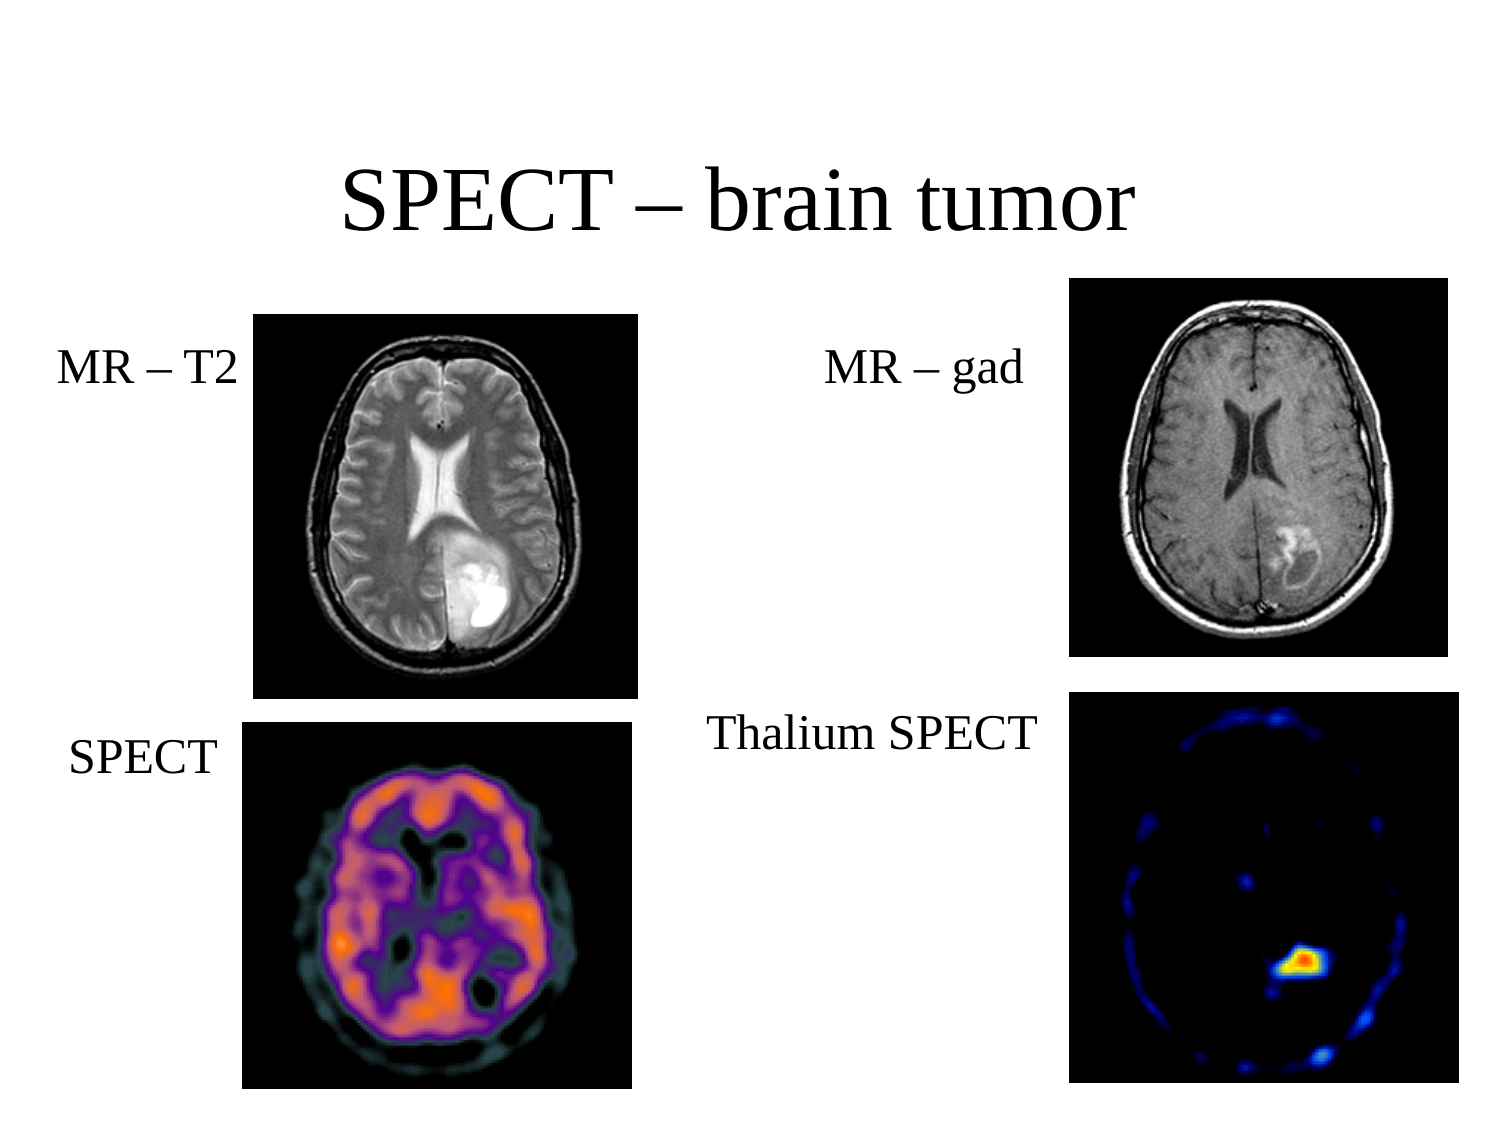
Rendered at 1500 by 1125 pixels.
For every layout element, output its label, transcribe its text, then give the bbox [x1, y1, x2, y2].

title SPECT – brain tumor [112, 99, 1388, 288]
text_box SPECT [53, 716, 233, 791]
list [1068, 278, 1448, 658]
text_box Thalium SPECT [691, 692, 1065, 768]
text_box MR – gad [809, 326, 1040, 401]
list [241, 721, 632, 1089]
text_box MR – T2 [41, 326, 248, 401]
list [253, 314, 639, 699]
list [1068, 692, 1460, 1083]
